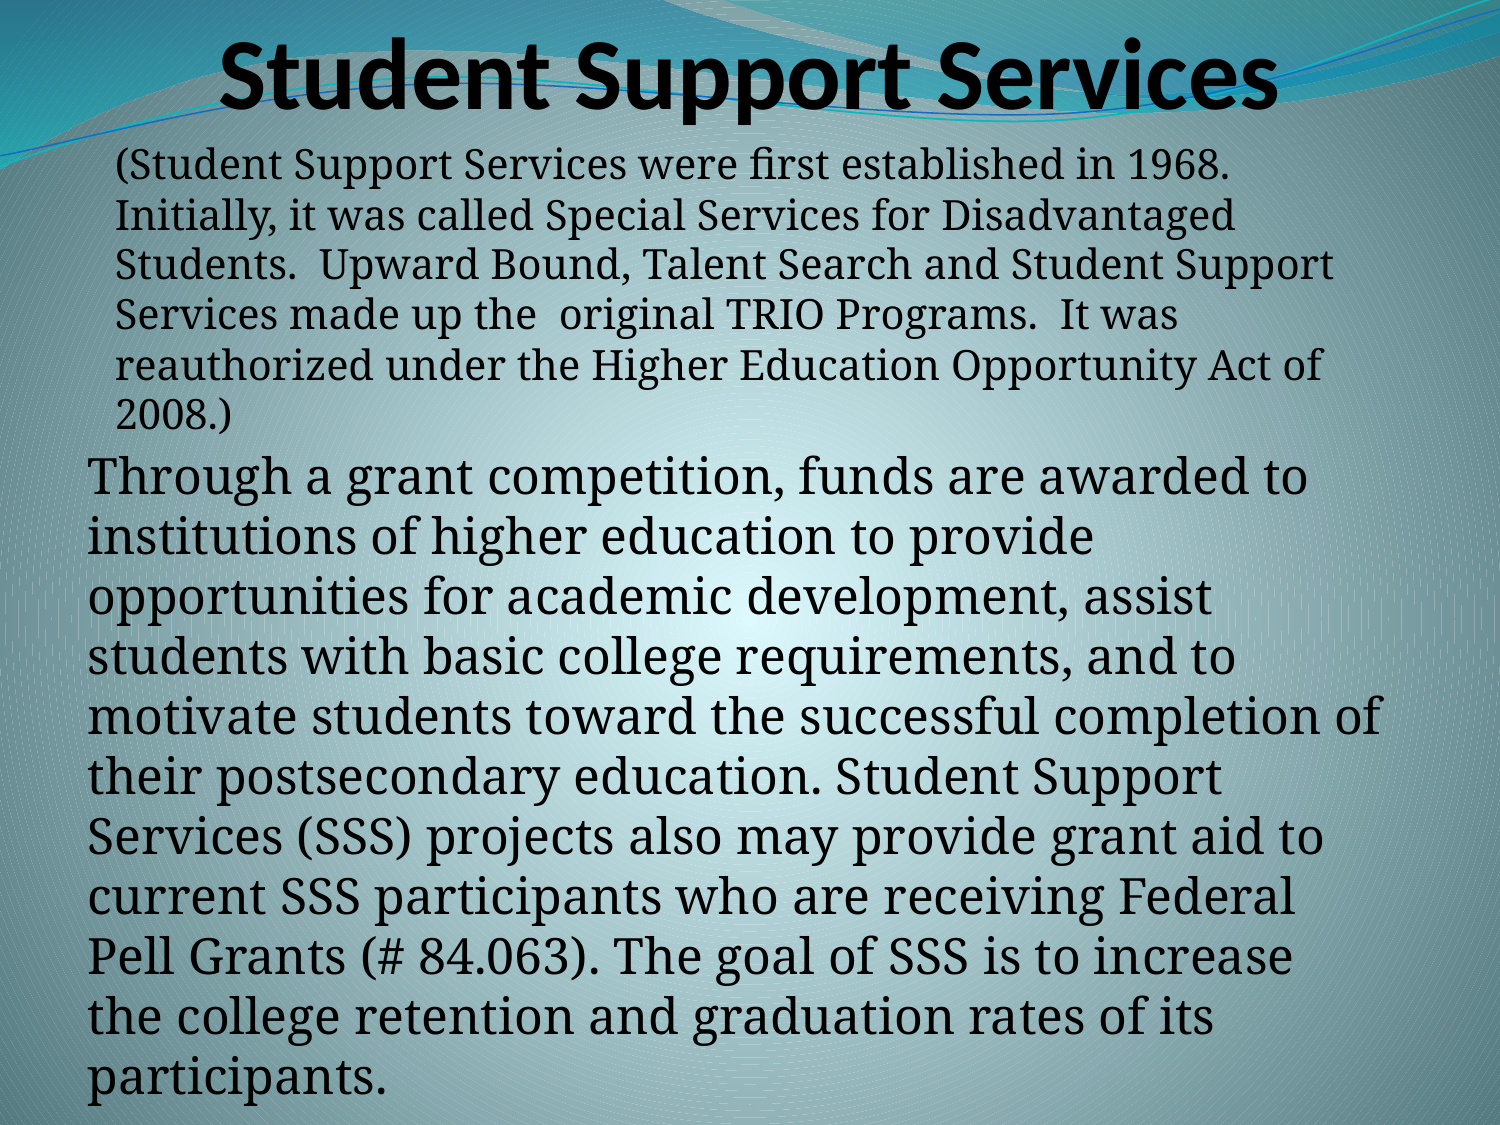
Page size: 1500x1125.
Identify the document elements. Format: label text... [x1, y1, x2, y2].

title Student Support Services [75, 0, 1425, 131]
text_box (Student Support Services were first established in 1968. Initially, it was called Special Services for Disadvantaged Students. Upward Bound, Talent Search and Student Support Services made up the original TRIO Programs. It was reauthorized under the Higher Education Opportunity Act of 2008.) [99, 130, 1400, 446]
text_box Through a grant competition, funds are awarded to institutions of higher education to provide opportunities for academic development, assist students with basic college requirements, and to motivate students toward the successful completion of their postsecondary education. Student Support Services (SSS) projects also may provide grant aid to current SSS participants who are receiving Federal Pell Grants (# 84.063). The goal of SSS is to increase the college retention and graduation rates of its participants. [72, 437, 1398, 1113]
